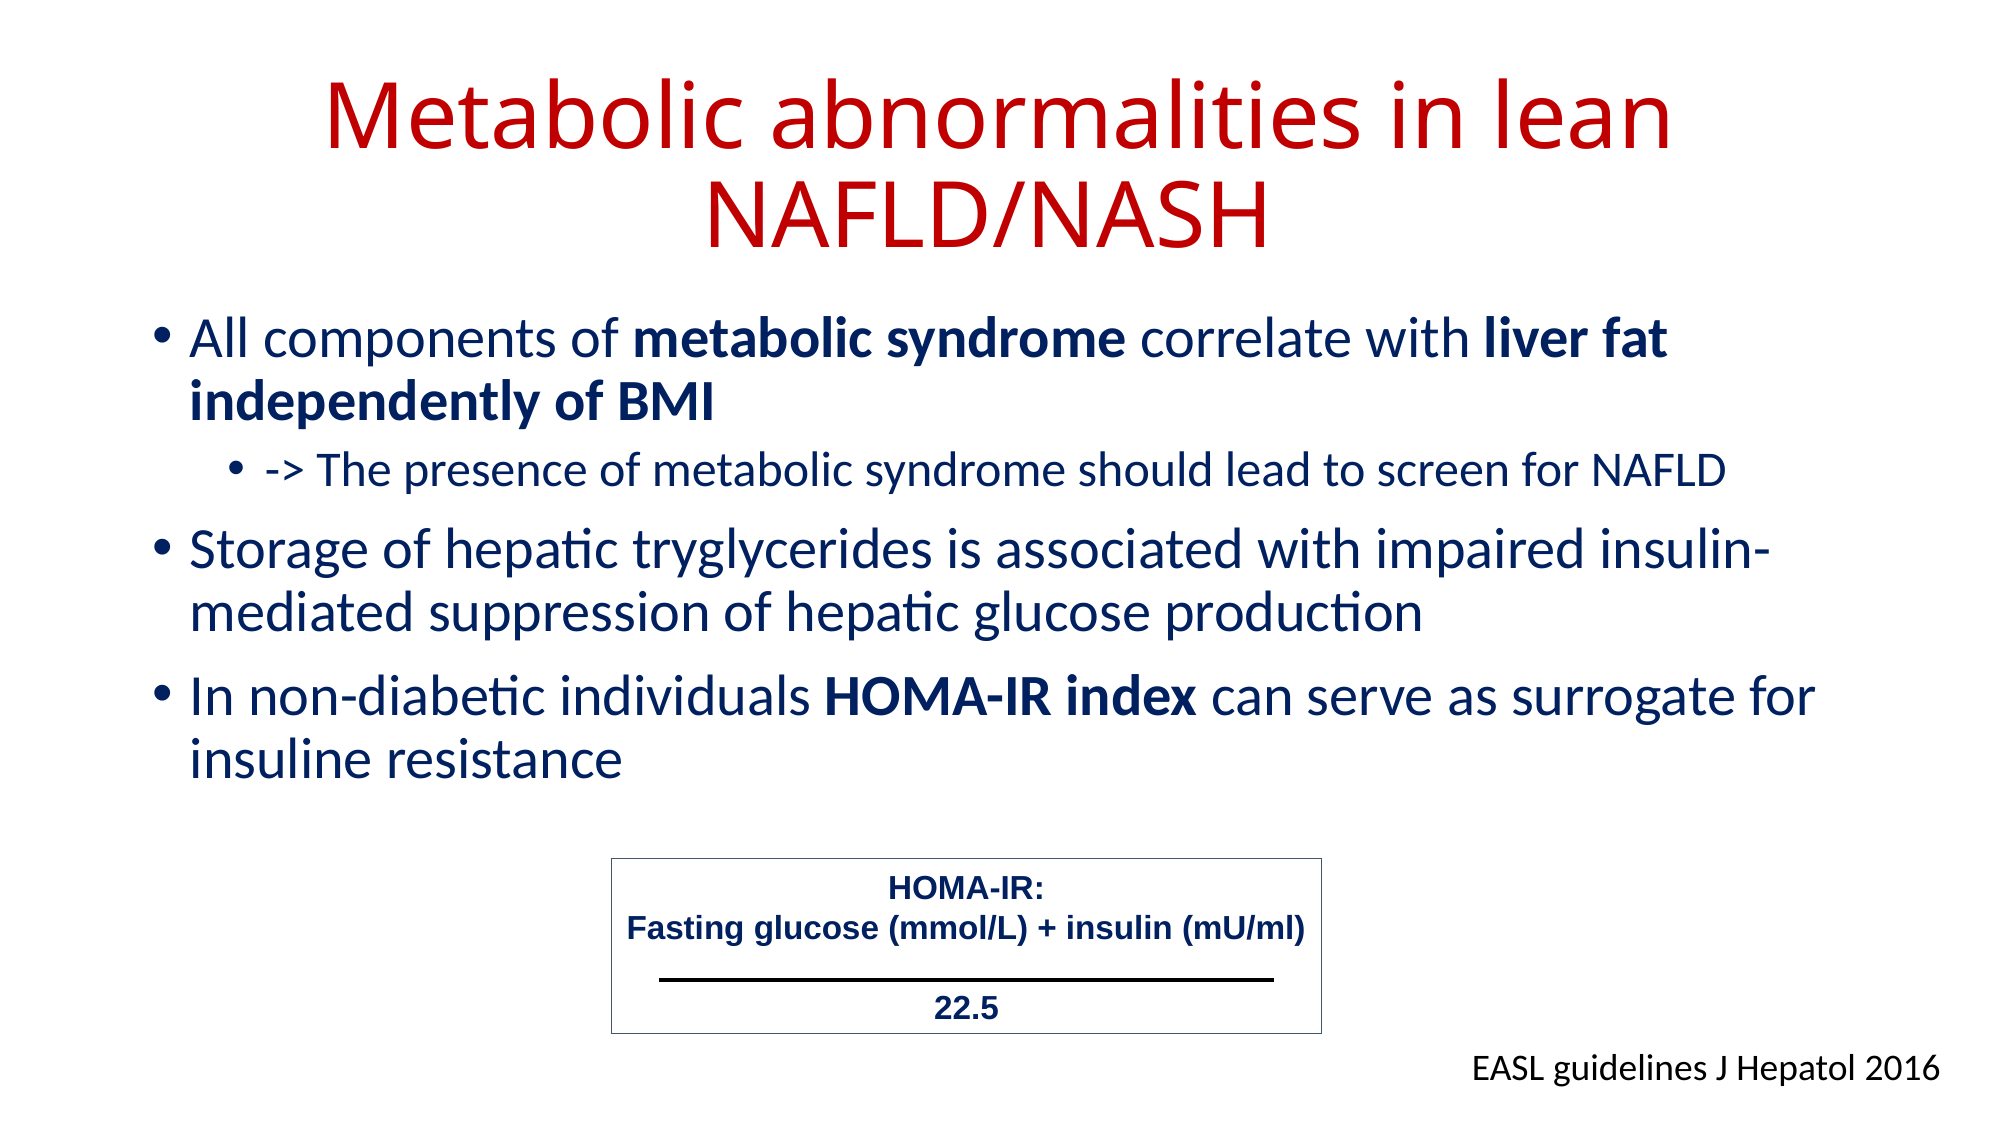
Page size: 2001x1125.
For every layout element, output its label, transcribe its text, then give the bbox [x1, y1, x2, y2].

title Metabolic abnormalities in lean NAFLD/NASH [137, 59, 1863, 278]
list All components of metabolic syndrome correlate with liver fat independently of BMI -> The presence of metabolic syndrome should lead to screen for NAFLD Storage of hepatic tryglycerides is associated with impaired insulin-mediated suppression of hepatic glucose production In non-diabetic individuals HOMA-IR index can serve as surrogate for insuline resistance [137, 299, 1863, 1014]
text_box HOMA-IR: Fasting glucose (mmol/L) + insulin (mU/ml) 22.5 [611, 858, 1322, 1034]
text_box EASL guidelines J Hepatol 2016 [1457, 1035, 2000, 1096]
